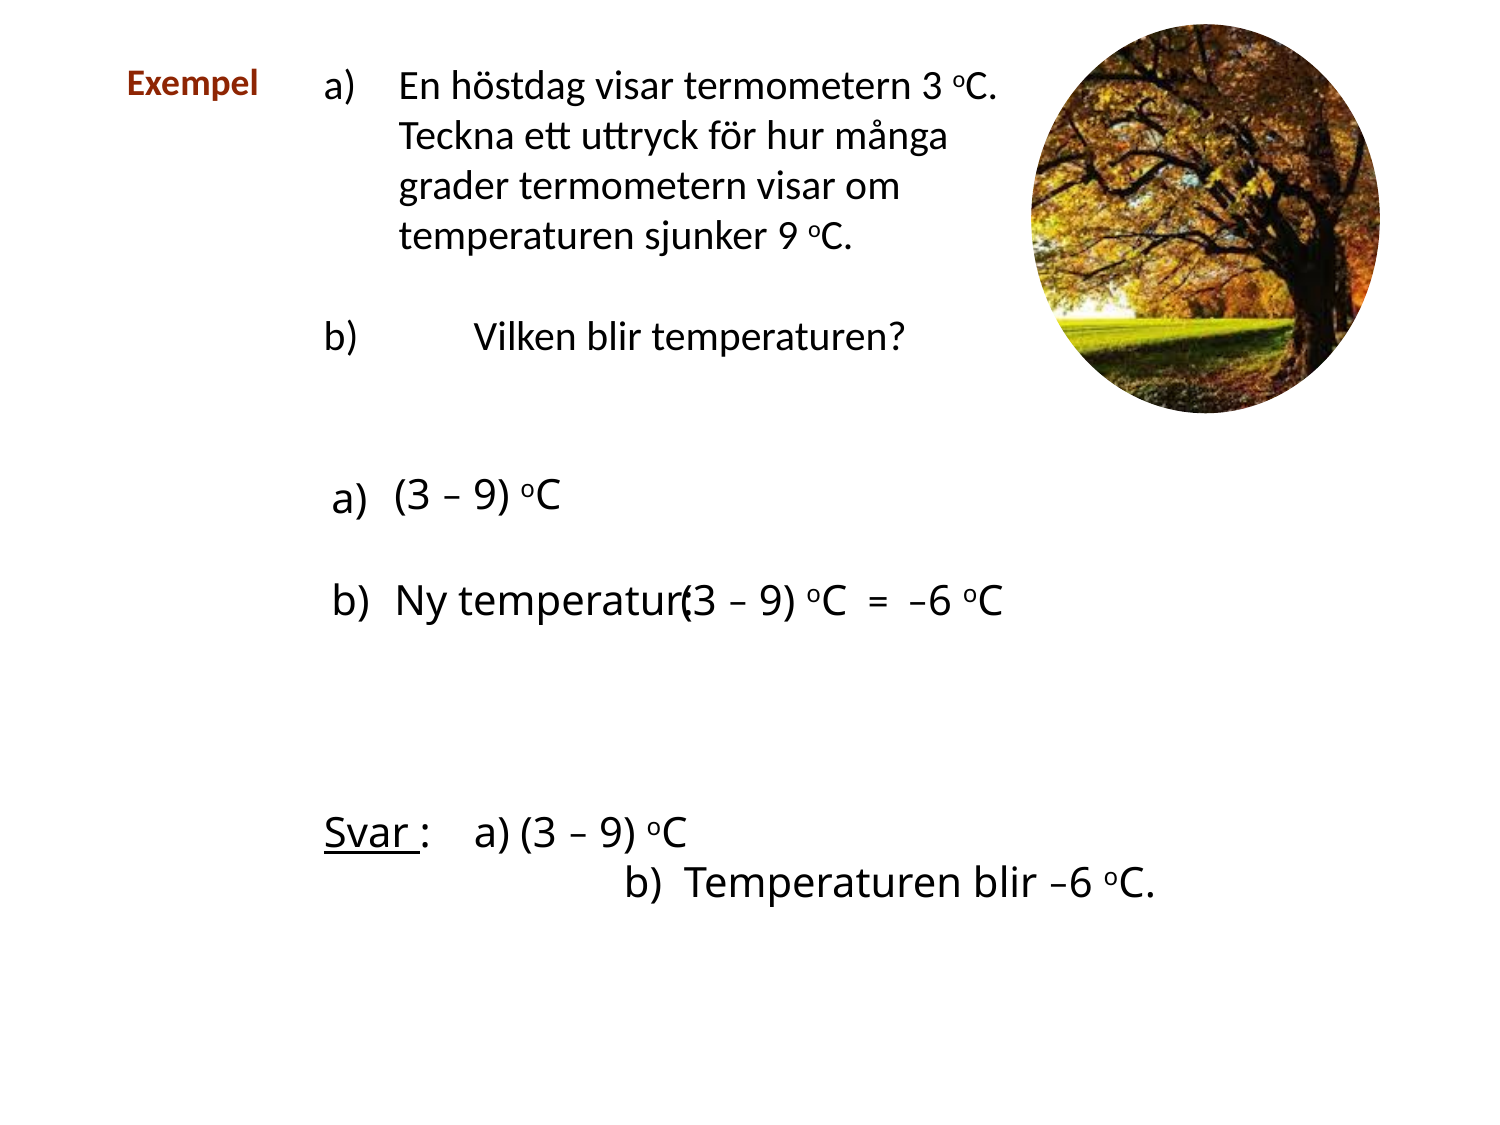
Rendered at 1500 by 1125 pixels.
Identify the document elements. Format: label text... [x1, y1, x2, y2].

picture [1030, 23, 1381, 414]
text_box En höstdag visar termometern 3 oC. Teckna ett uttryck för hur många grader termometern visar om temperaturen sjunker 9 oC. b) Vilken blir temperaturen? [309, 50, 1025, 366]
text_box Svar : a) (3 – 9) oC b) Temperaturen blir –6 oC. [309, 798, 1329, 914]
text_box (3 – 9) oC = [665, 565, 881, 631]
text_box –6 oC [881, 565, 1151, 631]
text_box Exempel [112, 50, 338, 111]
text_box b) [316, 565, 379, 631]
text_box a) [316, 464, 388, 529]
text_box (3 – 9) oC [379, 460, 649, 526]
text_box Ny temperatur: [379, 565, 665, 631]
